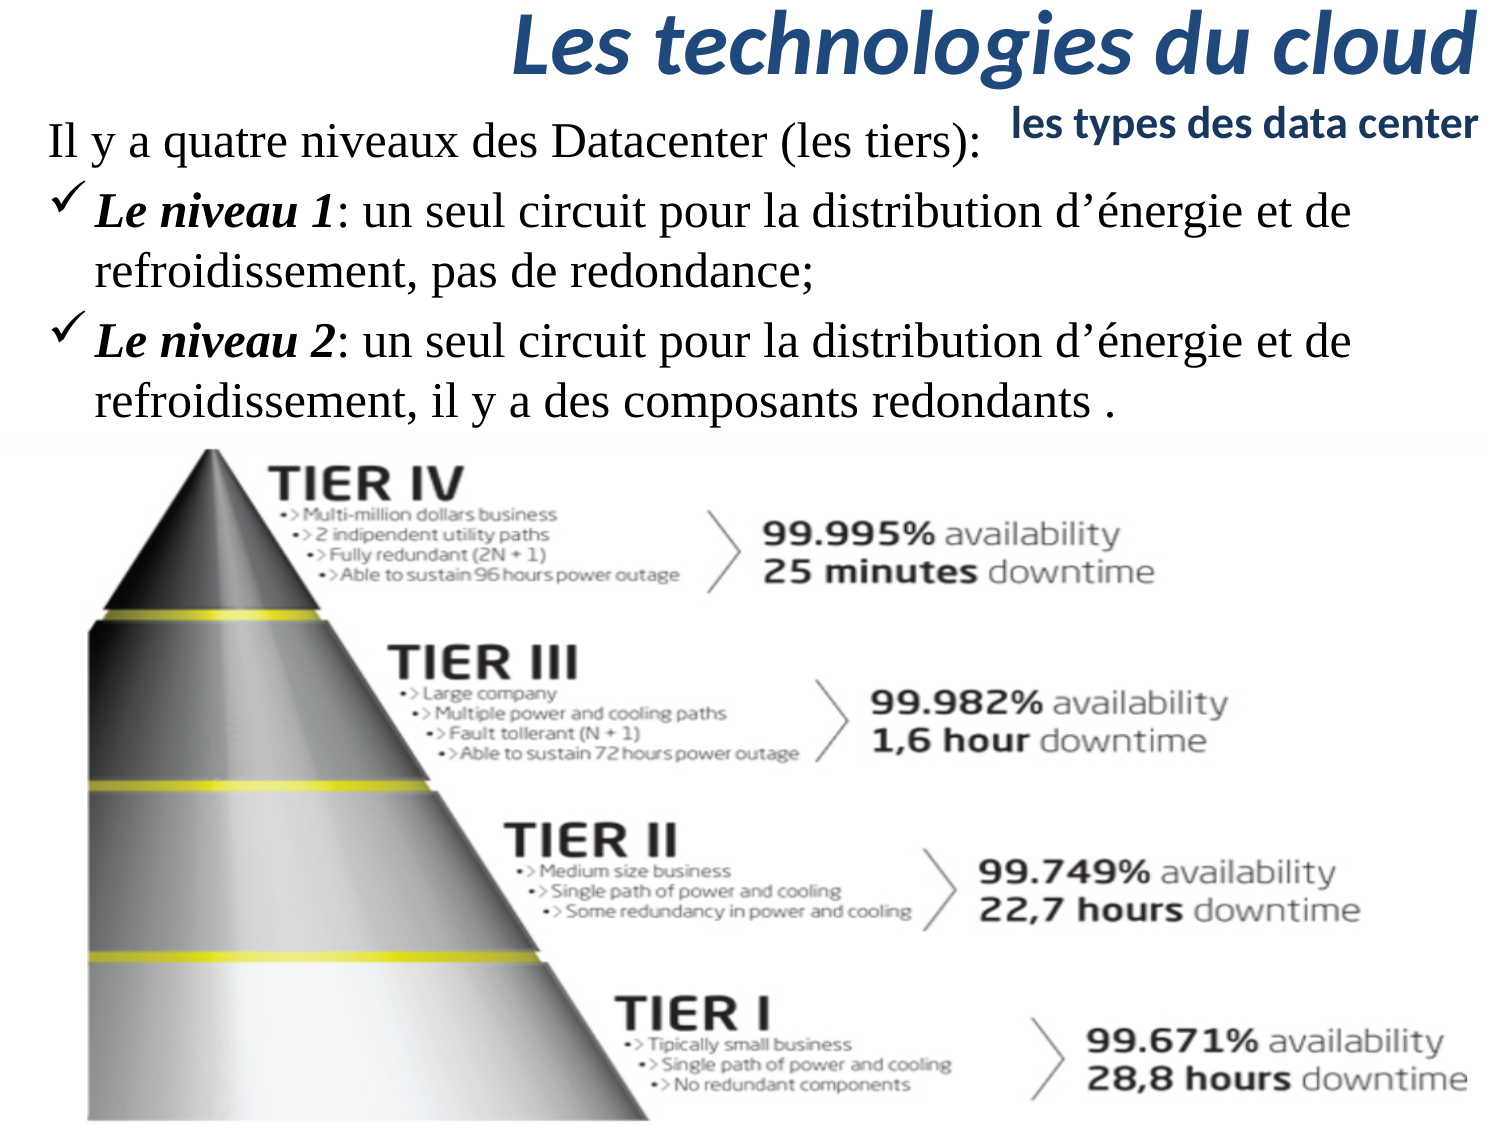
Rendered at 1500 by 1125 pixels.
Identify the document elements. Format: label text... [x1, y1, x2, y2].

text_box Il y a quatre niveaux des Datacenter (les tiers): Le niveau 1: un seul circuit pour la distribution d’énergie et de refroidissement, pas de redondance; Le niveau 2: un seul circuit pour la distribution d’énergie et de refroidissement, il y a des composants redondants . [0, 100, 1459, 430]
title Les technologies du cloud les types des data center [144, 0, 1495, 160]
picture [0, 432, 1483, 1125]
